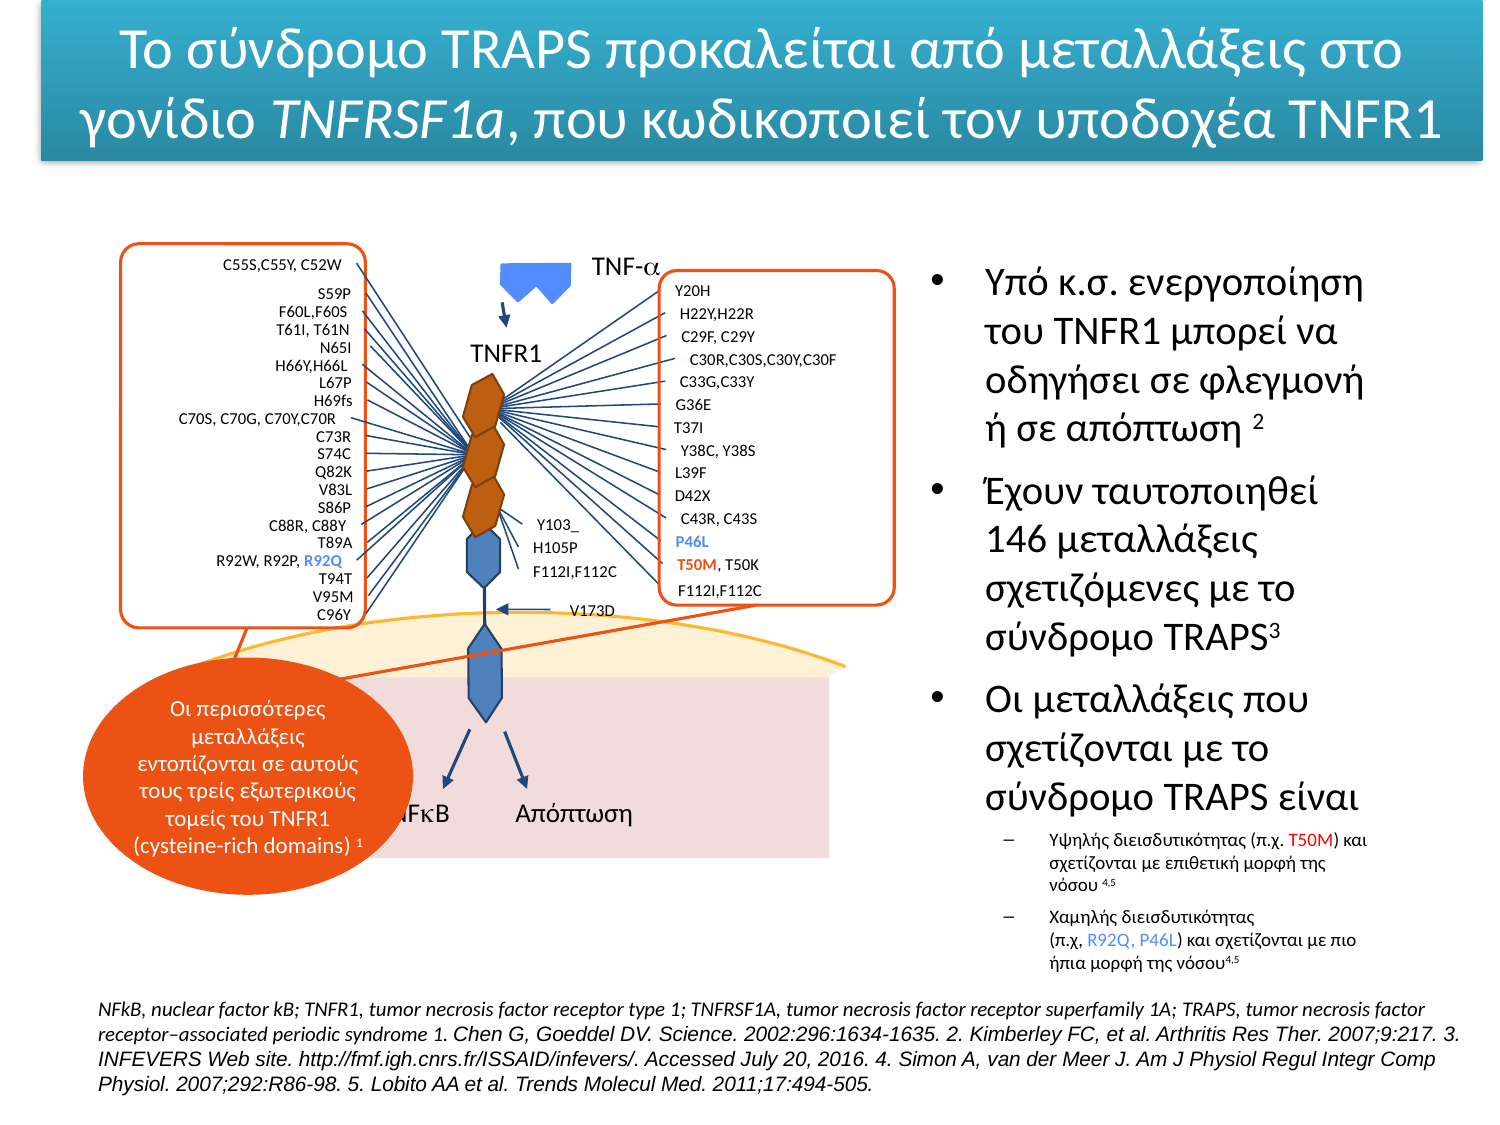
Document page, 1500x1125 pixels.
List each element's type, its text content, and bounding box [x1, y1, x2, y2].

title Το σύνδρομο TRAPS προκαλείται από μεταλλάξεις στο γονίδιο TNFRSF1a, που κωδικοποιεί τον υποδοχέα TNFR1 [41, 0, 1483, 162]
list NFkB, nuclear factor kB; TNFR1, tumor necrosis factor receptor type 1; TNFRSF1A, tumor necrosis factor receptor superfamily 1A; TRAPS, tumor necrosis factor receptor–associated periodic syndrome 1. Chen G, Goeddel DV. Science. 2002:296:1634-1635. 2. Kimberley FC, et al. Arthritis Res Ther. 2007;9:217. 3. INFEVERS Web site. http://fmf.igh.cnrs.fr/ISSAID/infevers/. Accessed July 20, 2016. 4. Simon A, van der Meer J. Am J Physiol Regul Integr Comp Physiol. 2007;292:R86-98. 5. Lobito AA et al. Trends Molecul Med. 2011;17:494-505. [82, 987, 1500, 1125]
list Υπό κ.σ. ενεργοποίηση του TNFR1 μπορεί να οδηγήσει σε φλεγμονή ή σε απόπτωση 2 Έχουν ταυτοποιηθεί 146 μεταλλάξεις σχετιζόμενες με το σύνδρομο TRAPS3 Οι μεταλλάξεις που σχετίζονται με το σύνδρομο TRAPS είναι Υψηλής διεισδυτικότητας (π.χ. T50M) και σχετίζονται με επιθετική μορφή της νόσου 4,5 Χαμηλής διεισδυτικότητας (π.χ, R92Q, P46L) και σχετίζονται με πιο ήπια μορφή της νόσου4,5 [915, 247, 1388, 987]
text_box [82, 240, 895, 936]
